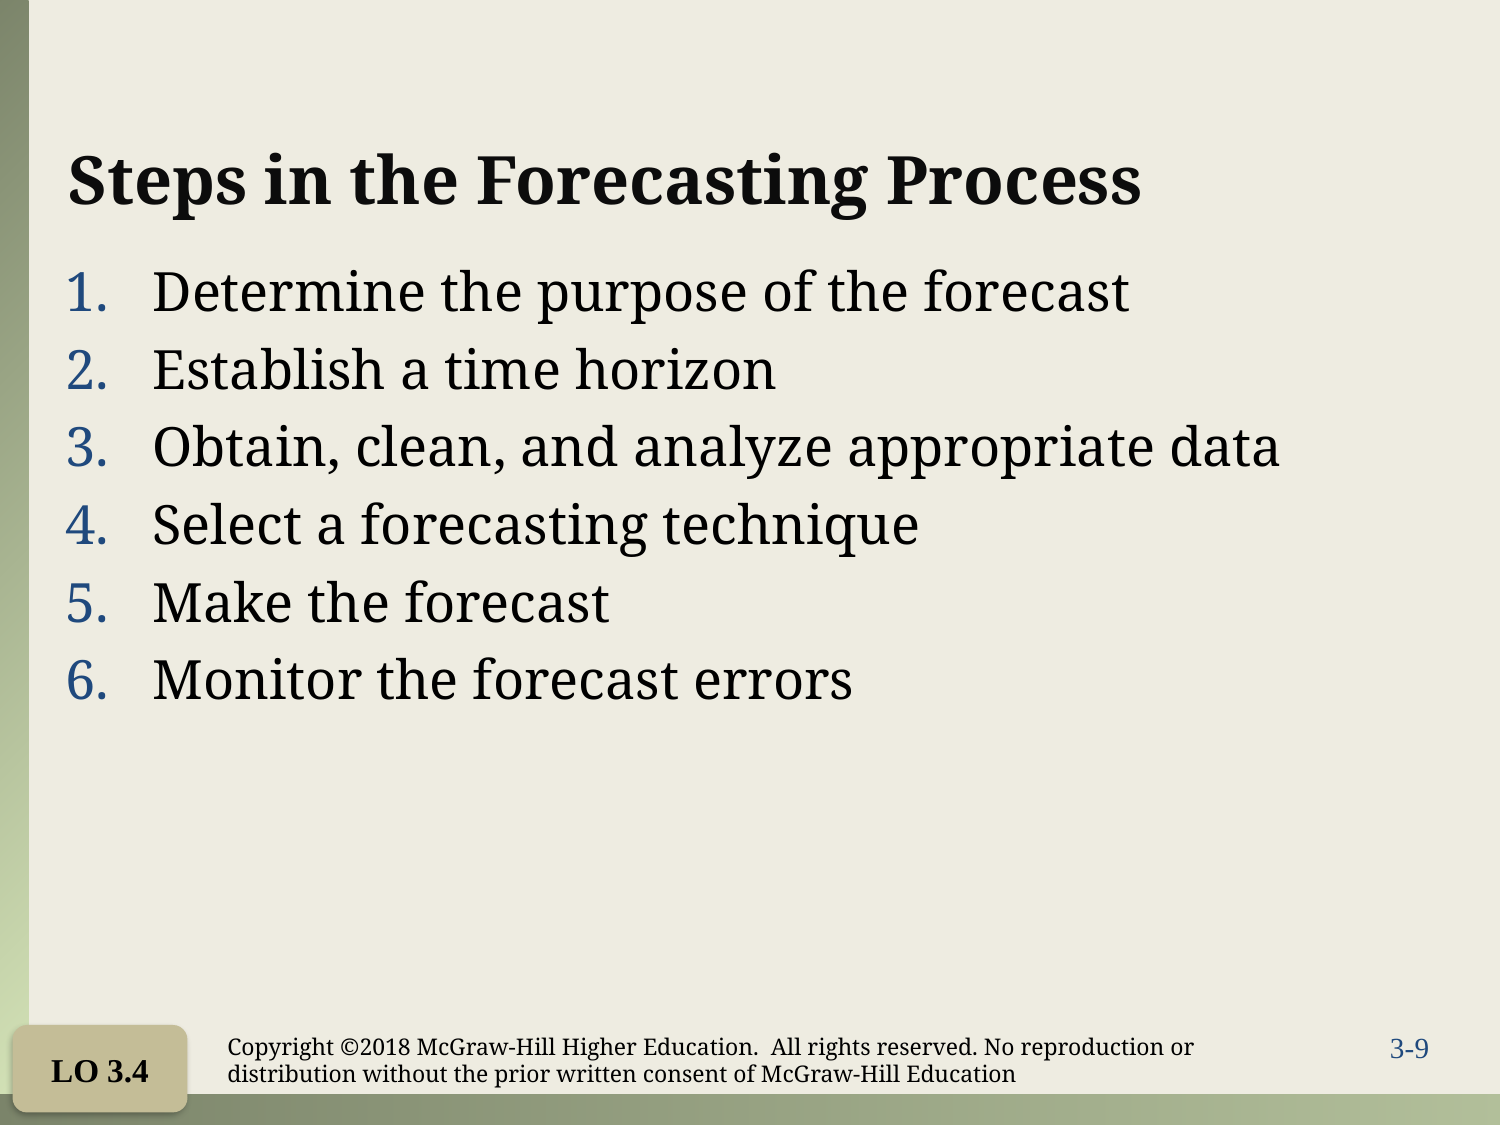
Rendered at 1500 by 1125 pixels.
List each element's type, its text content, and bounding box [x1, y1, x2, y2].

list Determine the purpose of the forecast Establish a time horizon Obtain, clean, and analyze appropriate data Select a forecasting technique Make the forecast Monitor the forecast errors [50, 249, 1400, 1000]
text_box LO 3.4 [12, 1024, 188, 1113]
text_box Copyright ©2018 McGraw-Hill Higher Education. All rights reserved. No reproduction or distribution without the prior written consent of McGraw-Hill Education [212, 1024, 1338, 1125]
title Steps in the Forecasting Process [53, 24, 1404, 225]
